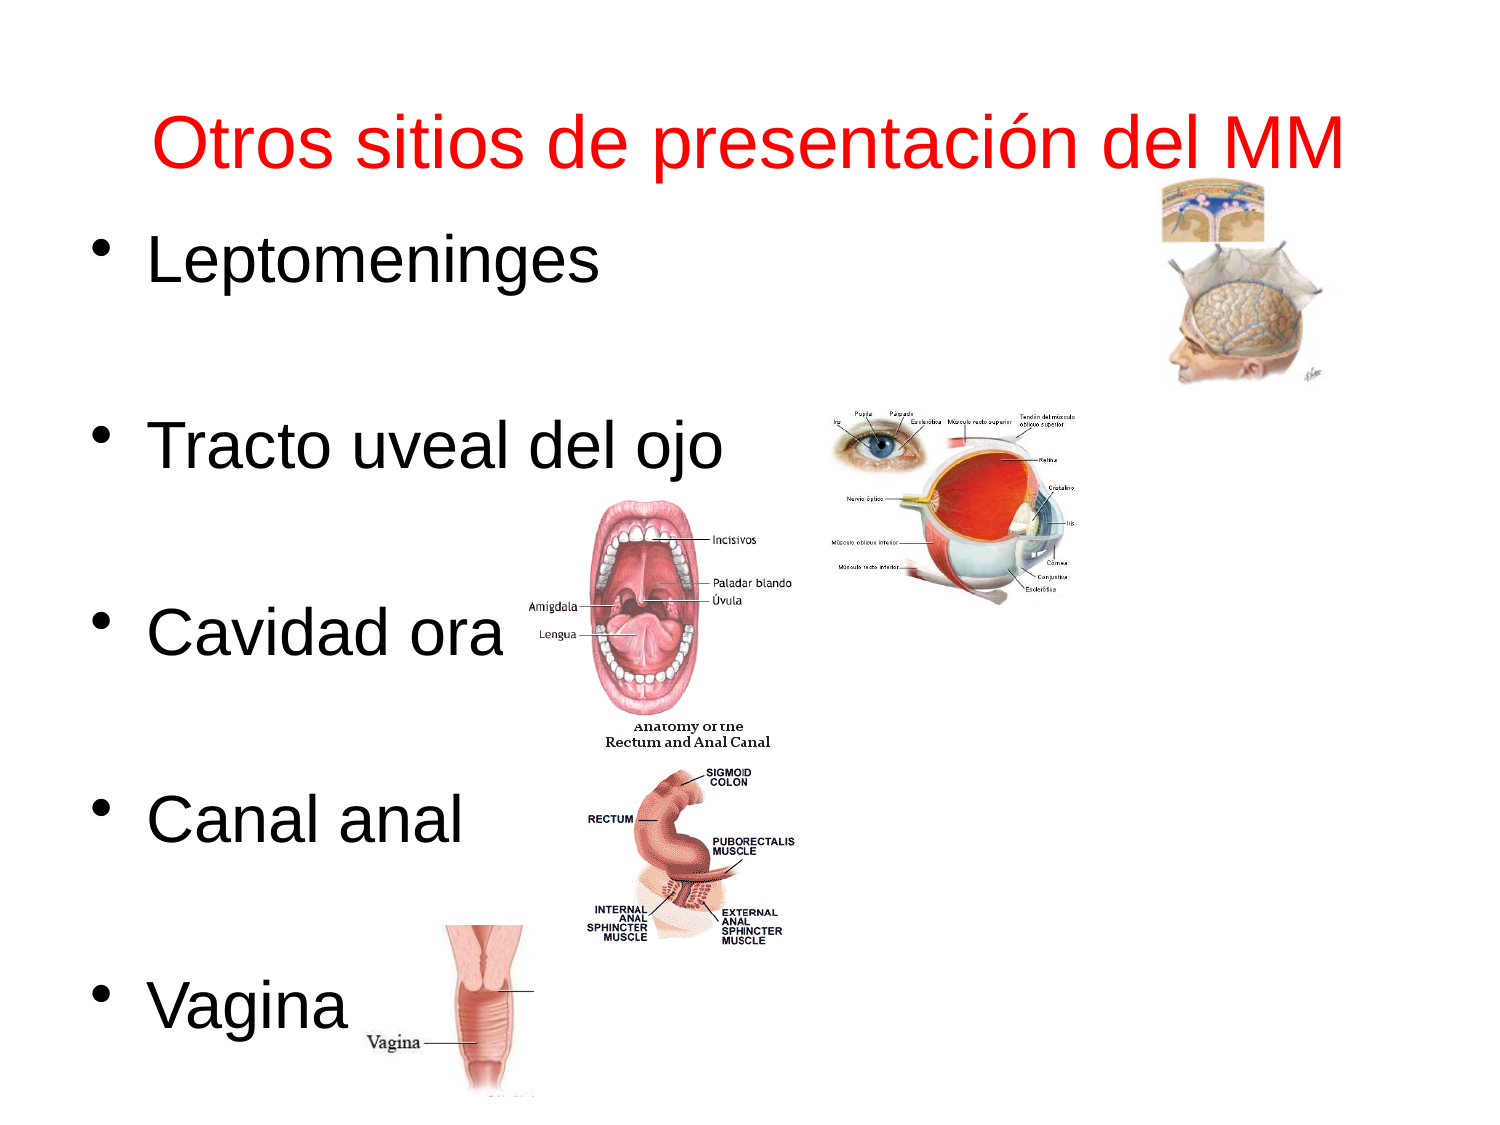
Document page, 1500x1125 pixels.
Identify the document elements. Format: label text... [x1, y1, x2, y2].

picture [503, 491, 796, 956]
picture [820, 386, 1079, 609]
list Leptomeninges Tracto uveal del ojo Cavidad oral Canal anal Vagina [75, 208, 1425, 1071]
picture [1136, 175, 1350, 389]
picture [362, 925, 535, 1097]
title Otros sitios de presentación del MM [75, 45, 1425, 208]
